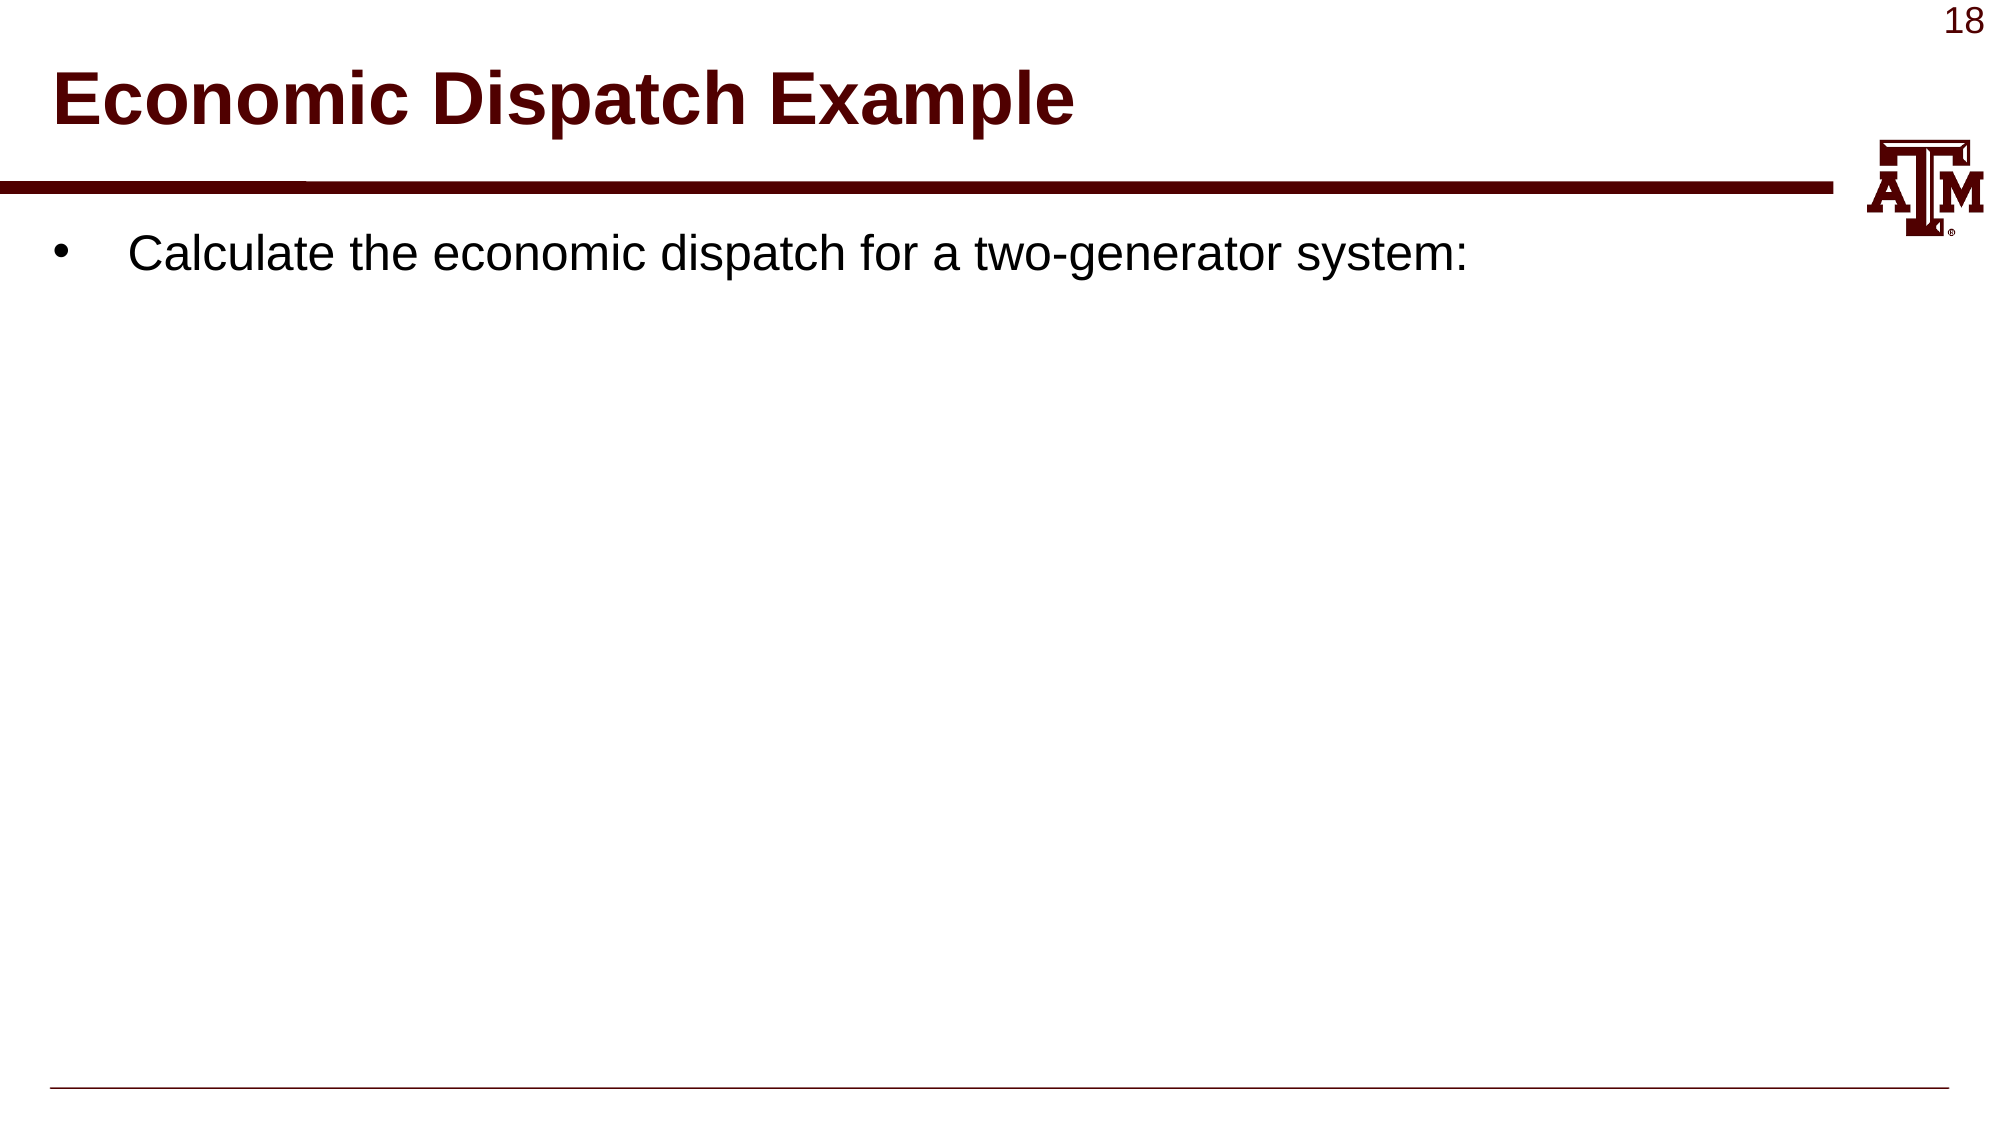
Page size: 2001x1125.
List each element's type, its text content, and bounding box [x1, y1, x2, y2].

picture [1850, 112, 2000, 263]
title Economic Dispatch Example [37, 12, 1826, 188]
